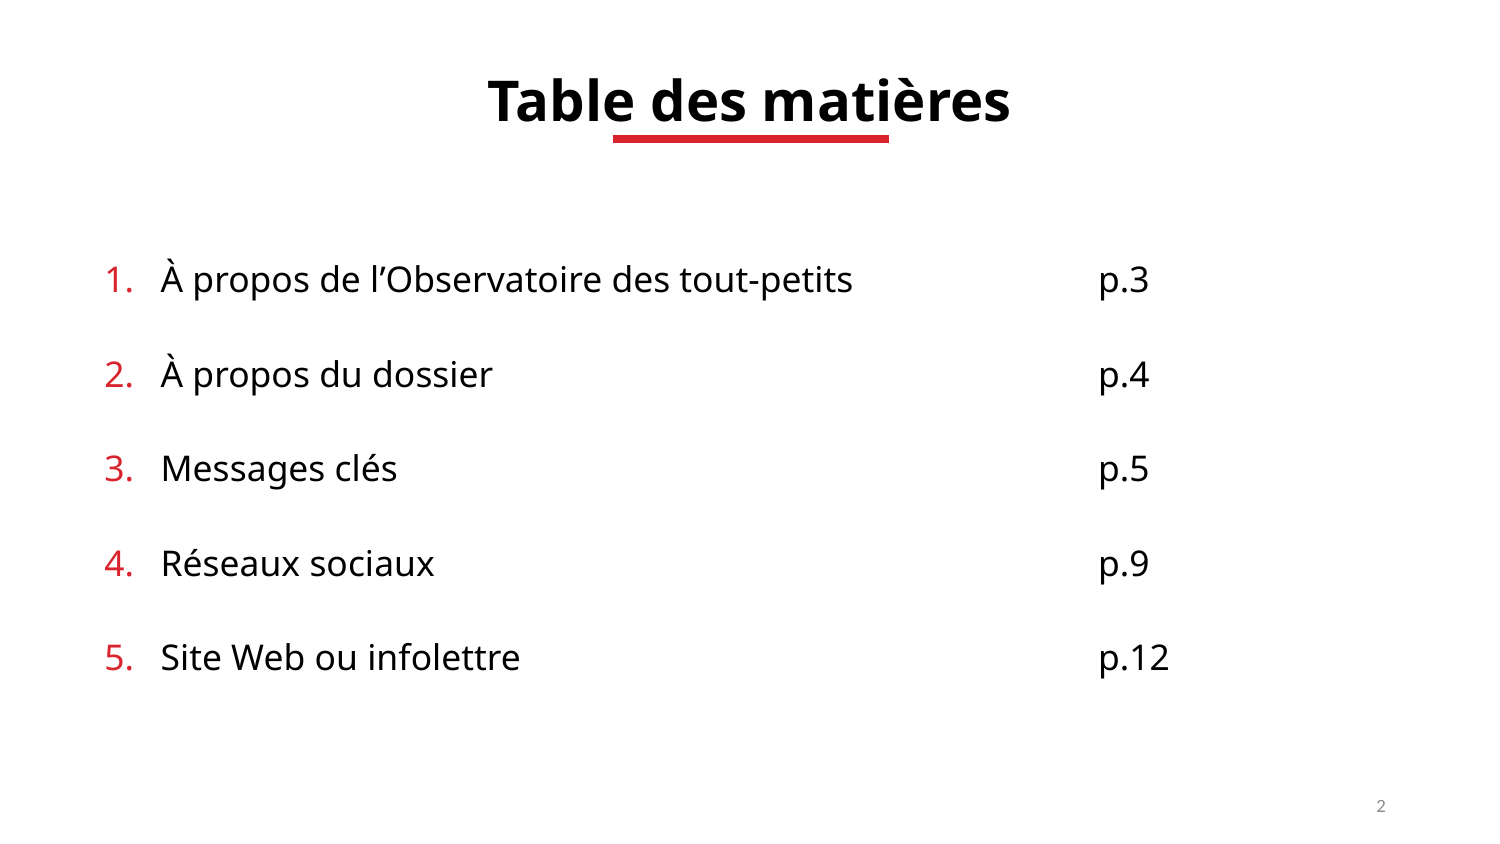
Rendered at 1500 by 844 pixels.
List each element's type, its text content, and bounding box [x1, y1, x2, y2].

slide_number 2 [1059, 782, 1397, 827]
text_box Table des matières [0, 60, 1500, 162]
text_box p.3 p.4 p.5 p.9 p.12 [1086, 209, 1471, 635]
text_box À propos de l’Observatoire des tout-petits À propos du dossier Messages clés Réseaux sociaux Site Web ou infolettre [93, 209, 1086, 635]
